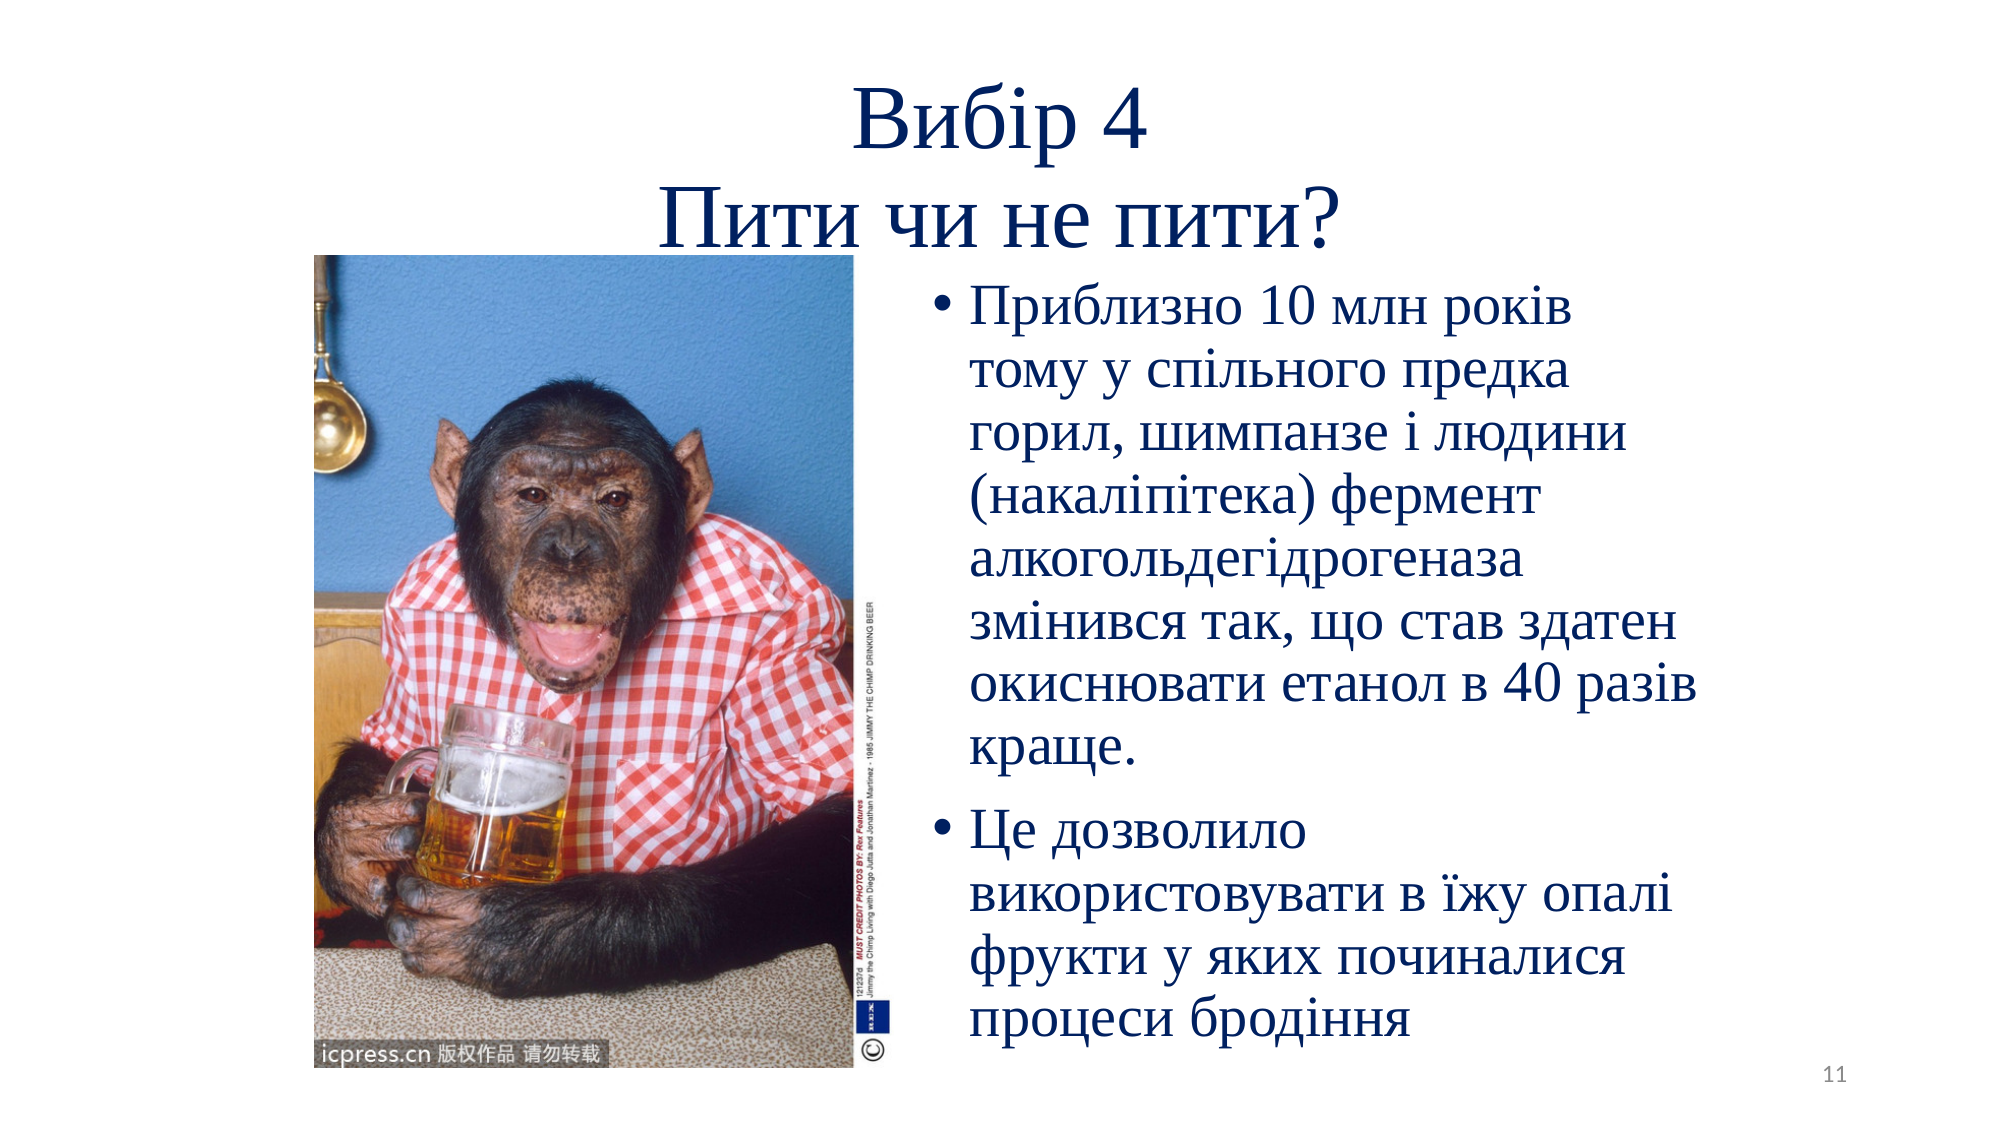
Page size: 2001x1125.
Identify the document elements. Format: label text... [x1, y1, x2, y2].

title Вибір 4 Пити чи не пити? [137, 59, 1863, 278]
slide_number 11 [1412, 1042, 1863, 1103]
list Приблизно 10 млн років тому у спільного предка горил, шимпанзе і людини (накаліпітека) фермент алкогольдегідрогеназа змінився так, що став здатен окиснювати етанол в 40 разів краще. Це дозволило використовувати в їжу опалі фрукти у яких починалися процеси бродіння [917, 267, 1721, 1080]
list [314, 255, 894, 1068]
